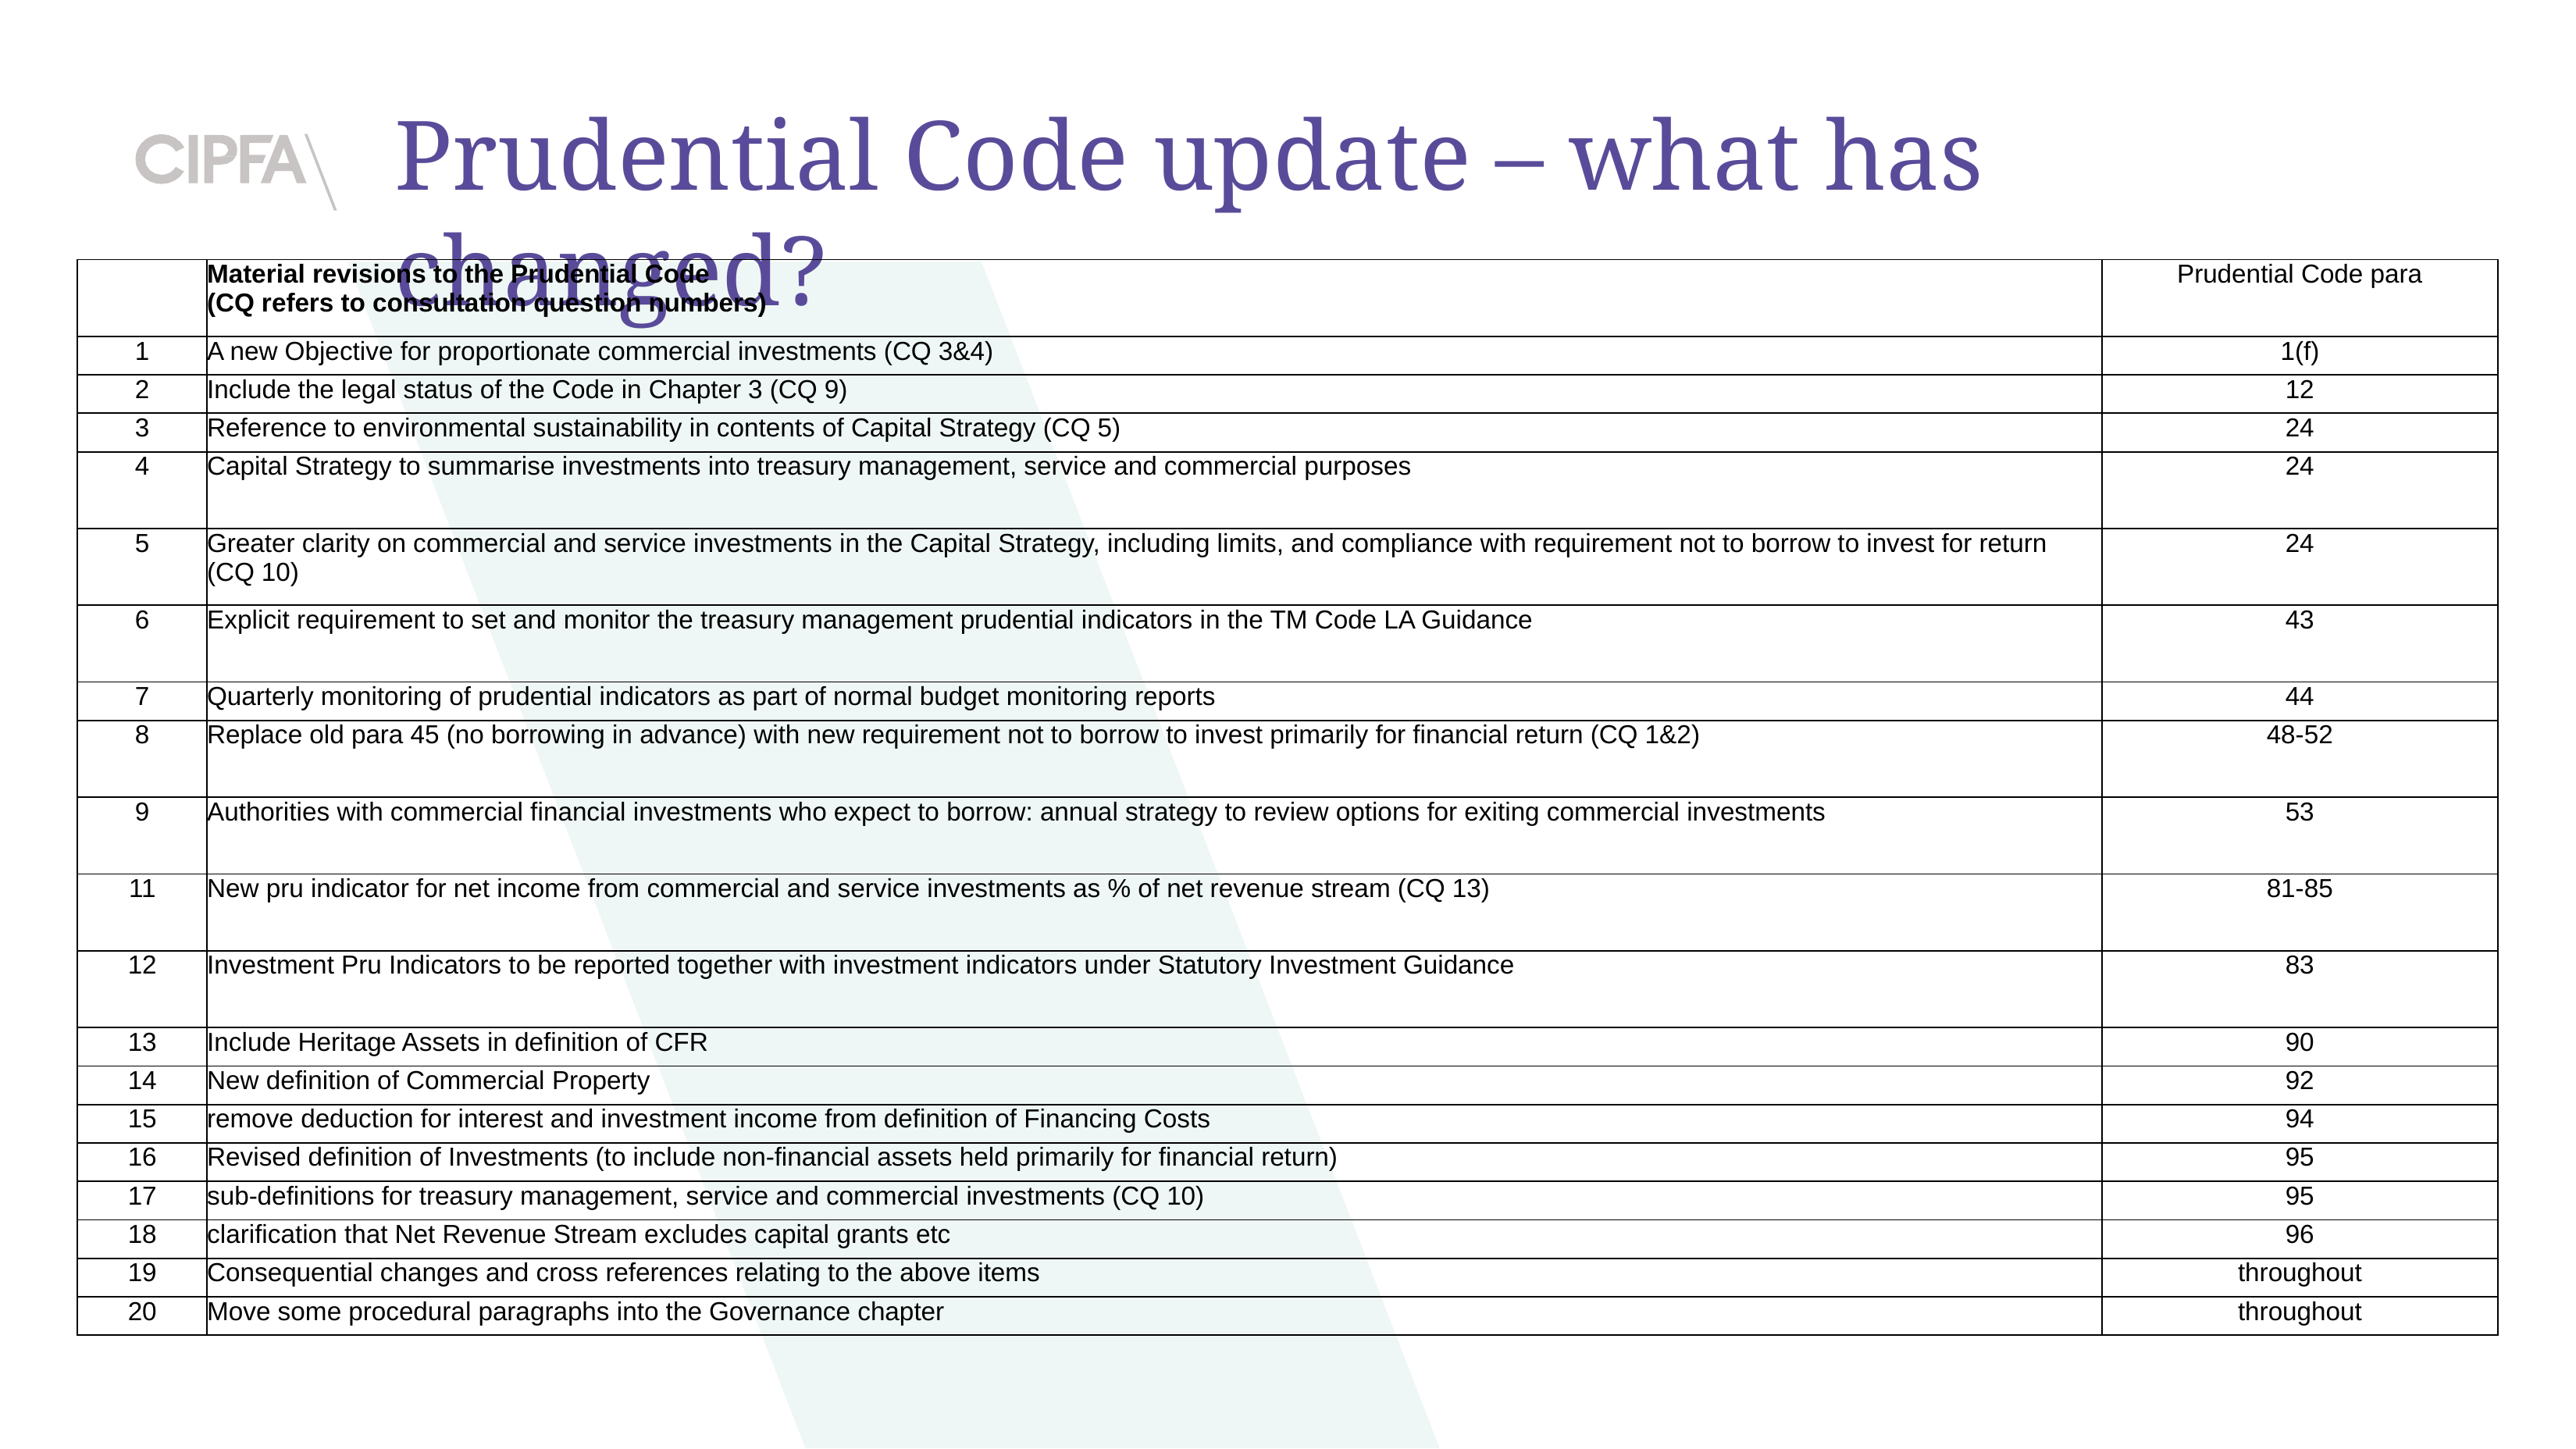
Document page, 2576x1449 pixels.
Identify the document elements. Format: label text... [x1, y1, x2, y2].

table_cell 95 [2103, 1182, 2497, 1219]
table_cell 20 [78, 1298, 206, 1334]
table_cell Investment Pru Indicators to be reported together with investment indicators under Statutory Investment Guidance [208, 952, 2101, 1027]
table_cell Revised definition of Investments (to include non-financial assets held primarily for financial return) [208, 1144, 2101, 1180]
table_header Prudential Code para [2103, 260, 2497, 336]
table_cell Capital Strategy to summarise investments into treasury management, service and commercial purposes [208, 453, 2101, 528]
table_cell 1(f) [2103, 337, 2497, 374]
table_cell 43 [2103, 606, 2497, 682]
table_cell 9 [78, 798, 206, 874]
table_cell 81-85 [2103, 874, 2497, 950]
table_cell 53 [2103, 798, 2497, 874]
table_cell 12 [78, 952, 206, 1027]
table_header Material revisions to the Prudential Code (CQ refers to consultation question numbers) [208, 260, 2101, 336]
table_cell 2 [78, 376, 206, 412]
table_cell throughout [2103, 1259, 2497, 1296]
table_cell Greater clarity on commercial and service investments in the Capital Strategy, including limits, and compliance with requirement not to borrow to invest for return (CQ 10) [208, 529, 2101, 604]
table_cell Explicit requirement to set and monitor the treasury management prudential indicators in the TM Code LA Guidance [208, 606, 2101, 682]
table_cell 13 [78, 1028, 206, 1066]
table_cell 7 [78, 682, 206, 720]
table_cell 19 [78, 1259, 206, 1296]
title Prudential Code update – what has changed? [394, 94, 2367, 259]
table_cell Replace old para 45 (no borrowing in advance) with new requirement not to borrow to invest primarily for financial return (CQ 1&2) [208, 721, 2101, 796]
table_cell 16 [78, 1144, 206, 1180]
table_cell 94 [2103, 1105, 2497, 1142]
table_cell 8 [78, 721, 206, 796]
table_header [78, 260, 206, 336]
table_cell sub-definitions for treasury management, service and commercial investments (CQ 10) [208, 1182, 2101, 1219]
table_cell 17 [78, 1182, 206, 1219]
table_cell 14 [78, 1066, 206, 1104]
table_cell Include Heritage Assets in definition of CFR [208, 1028, 2101, 1066]
table_cell 24 [2103, 414, 2497, 451]
table_cell 44 [2103, 682, 2497, 720]
table_cell New pru indicator for net income from commercial and service investments as % of net revenue stream (CQ 13) [208, 874, 2101, 950]
table_cell A new Objective for proportionate commercial investments (CQ 3&4) [208, 337, 2101, 374]
table_cell 3 [78, 414, 206, 451]
table_cell 24 [2103, 529, 2497, 604]
table_cell 48-52 [2103, 721, 2497, 796]
table_cell throughout [2103, 1298, 2497, 1334]
table_cell 11 [78, 874, 206, 950]
table_cell 24 [2103, 453, 2497, 528]
table_cell Include the legal status of the Code in Chapter 3 (CQ 9) [208, 376, 2101, 412]
table_cell remove deduction for interest and investment income from definition of Financing Costs [208, 1105, 2101, 1142]
table_cell clarification that Net Revenue Stream excludes capital grants etc [208, 1220, 2101, 1258]
table_cell 15 [78, 1105, 206, 1142]
table_cell Quarterly monitoring of prudential indicators as part of normal budget monitoring reports [208, 682, 2101, 720]
table_cell Reference to environmental sustainability in contents of Capital Strategy (CQ 5) [208, 414, 2101, 451]
table_cell 96 [2103, 1220, 2497, 1258]
table_cell 5 [78, 529, 206, 604]
table_cell Move some procedural paragraphs into the Governance chapter [208, 1298, 2101, 1334]
table_cell 1 [78, 337, 206, 374]
table_cell 83 [2103, 952, 2497, 1027]
table_cell 4 [78, 453, 206, 528]
table_cell 95 [2103, 1144, 2497, 1180]
table_cell 18 [78, 1220, 206, 1258]
table_cell 90 [2103, 1028, 2497, 1066]
table_cell 12 [2103, 376, 2497, 412]
table_cell 6 [78, 606, 206, 682]
table_cell 92 [2103, 1066, 2497, 1104]
table_cell Authorities with commercial financial investments who expect to borrow: annual strategy to review options for exiting commercial investments [208, 798, 2101, 874]
table_cell Consequential changes and cross references relating to the above items [208, 1259, 2101, 1296]
table_cell New definition of Commercial Property [208, 1066, 2101, 1104]
